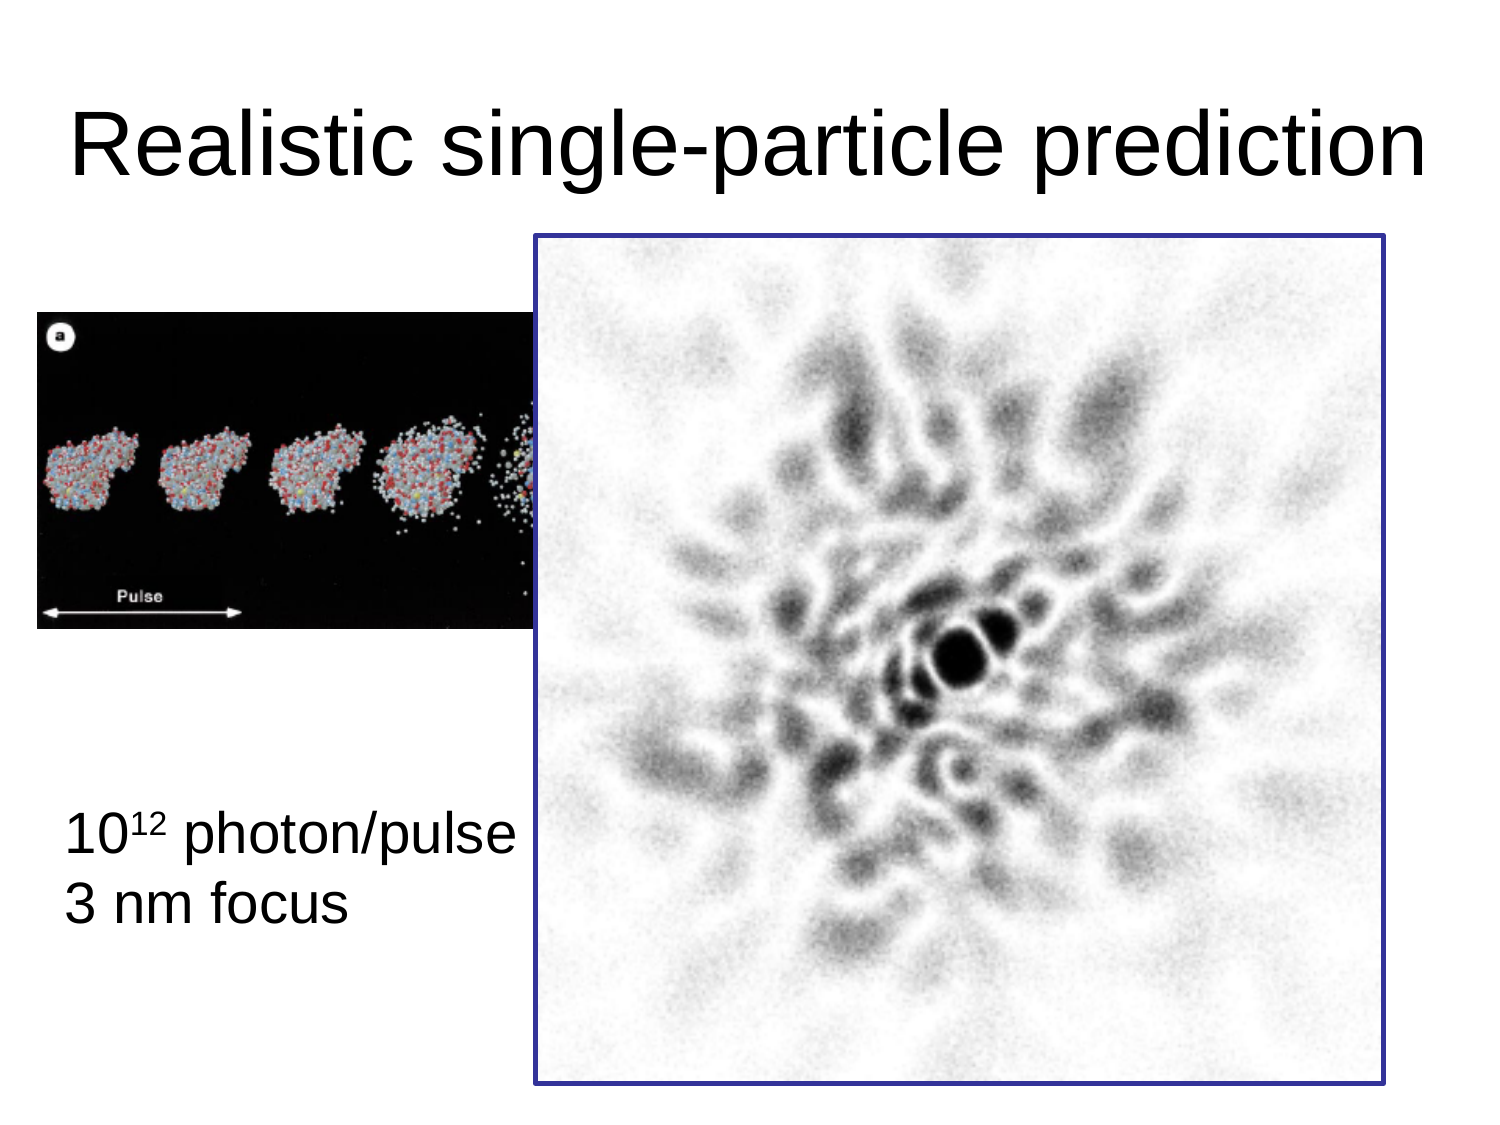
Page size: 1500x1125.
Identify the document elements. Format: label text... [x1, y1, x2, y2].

text_box 1012 photon/pulse 3 nm focus [50, 787, 532, 943]
picture [37, 237, 1382, 1082]
title Realistic single-particle prediction [0, 45, 1500, 233]
